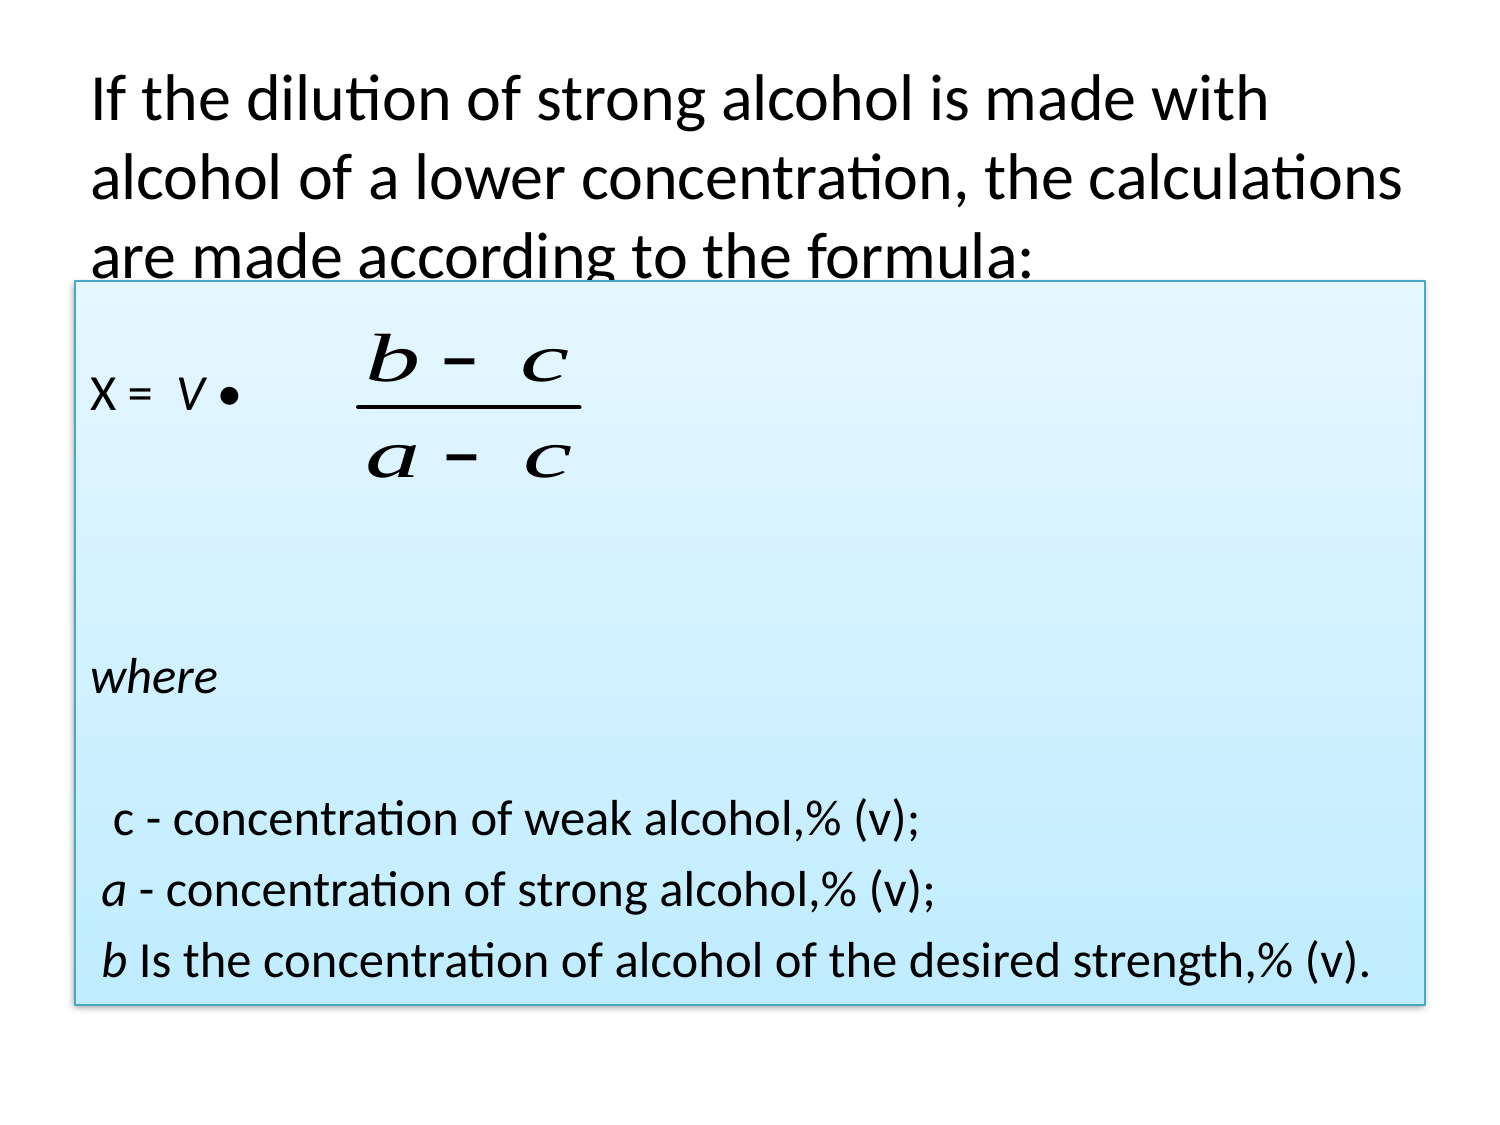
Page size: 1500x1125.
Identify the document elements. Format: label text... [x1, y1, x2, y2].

title If the dilution of strong alcohol is made with alcohol of a lower concentration, the calculations are made according to the formula: [75, 45, 1425, 280]
list X = V • where с - concentration of weak alcohol,% (v); a - concentration of strong alcohol,% (v); b Is the concentration of alcohol of the desired strength,% (v). [74, 280, 1426, 1006]
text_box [339, 316, 598, 493]
